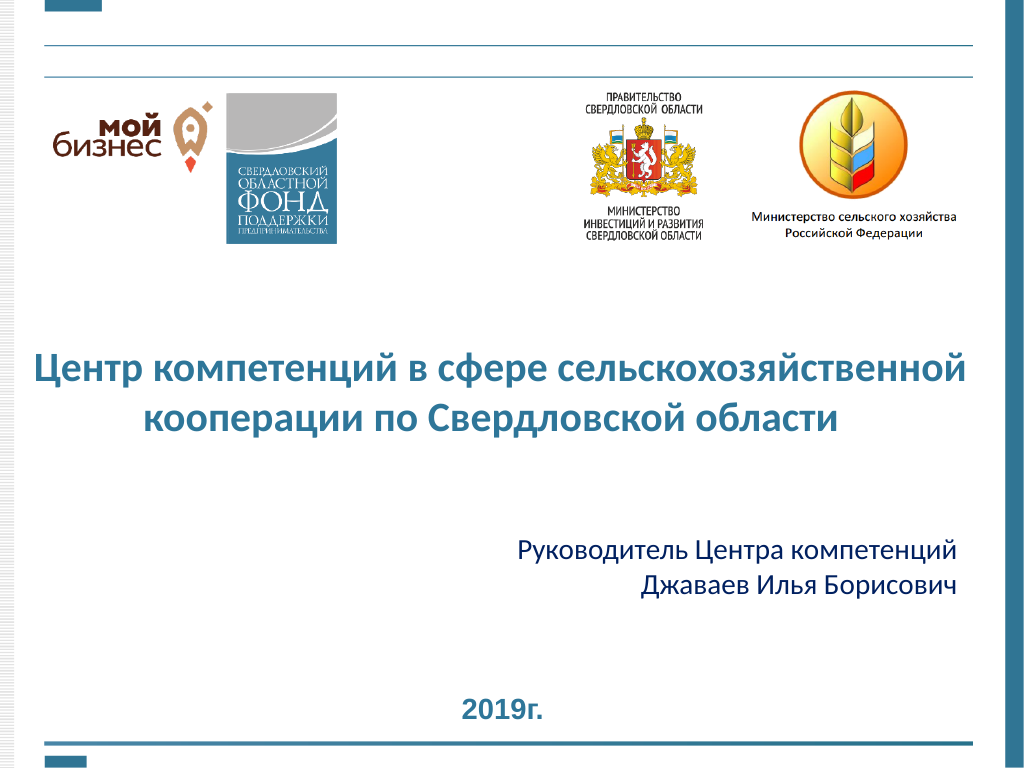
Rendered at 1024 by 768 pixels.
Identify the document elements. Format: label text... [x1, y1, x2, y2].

text_box Руководитель Центра компетенций Джаваев Илья Борисович [440, 522, 973, 608]
text_box [29, 37, 973, 95]
text_box Центр компетенций в сфере сельскохозяйственной кооперации по Свердловской области [16, 332, 986, 447]
text_box 2019г. [41, 683, 965, 733]
picture [0, 0, 1024, 768]
